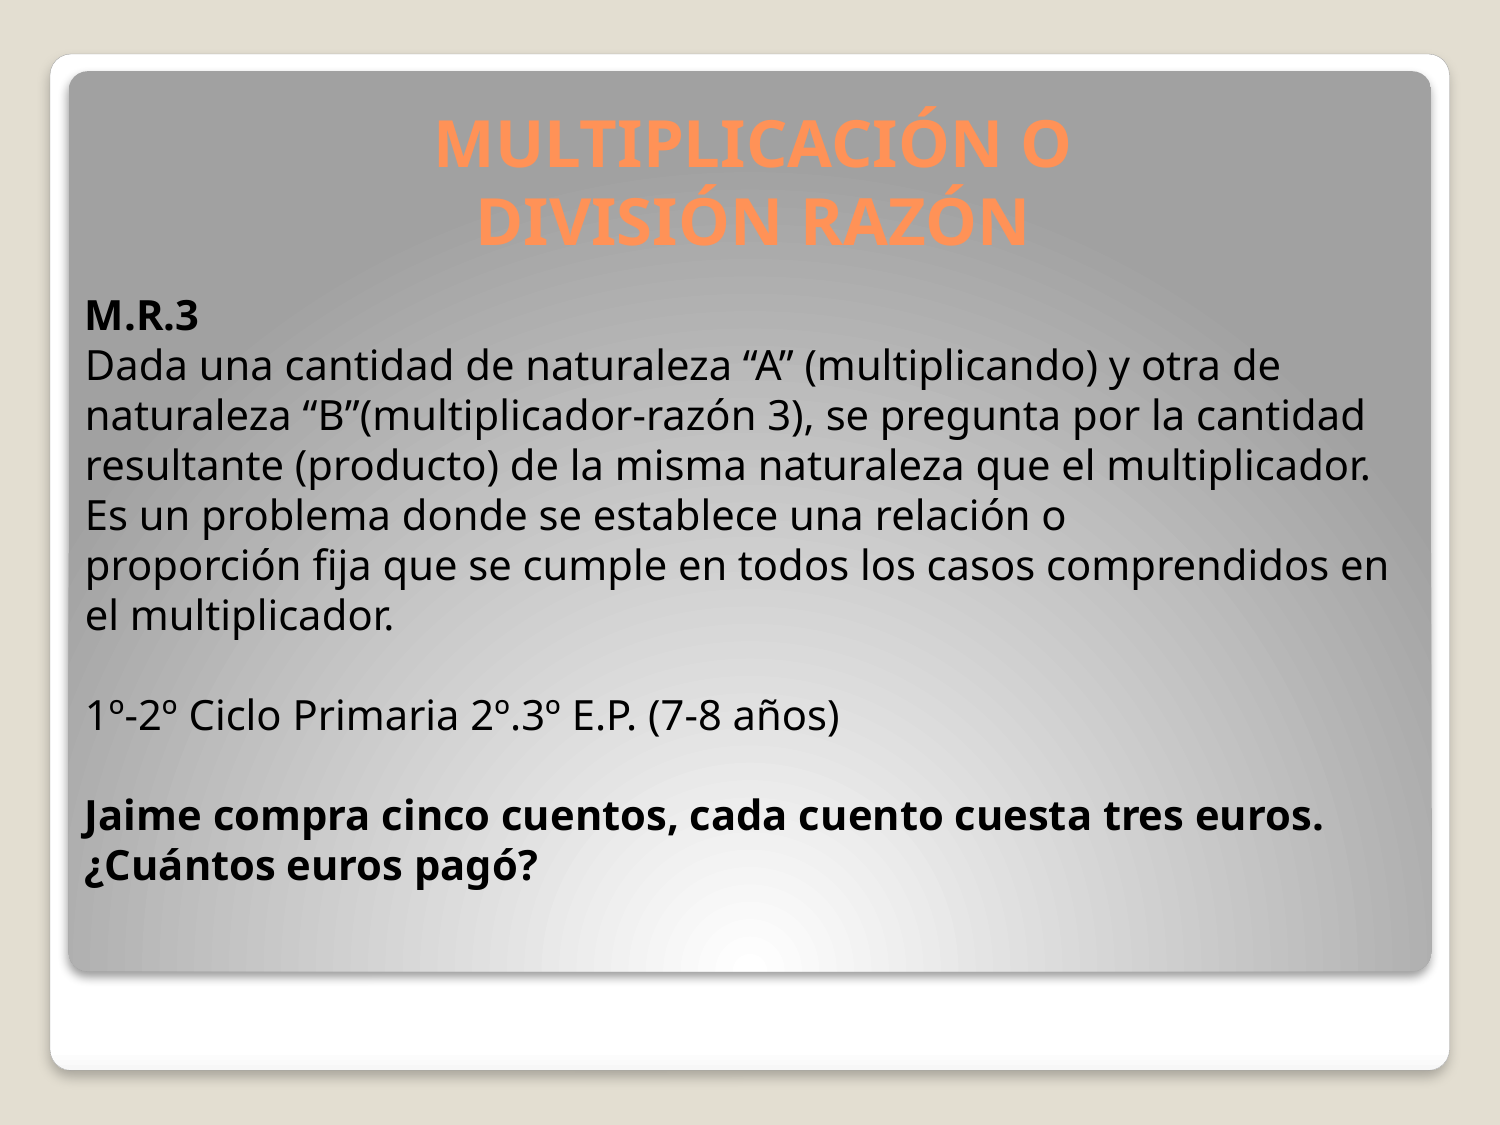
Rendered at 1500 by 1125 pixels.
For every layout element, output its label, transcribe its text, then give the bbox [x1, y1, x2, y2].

text_box M.R.3 Dada una cantidad de naturaleza “A” (multiplicando) y otra de naturaleza “B”(multiplicador-razón 3), se pregunta por la cantidad resultante (producto) de la misma naturaleza que el multiplicador. Es un problema donde se establece una relación o proporción fija que se cumple en todos los casos comprendidos en el multiplicador. 1º-2º Ciclo Primaria 2º.3º E.P. (7-8 años) Jaime compra cinco cuentos, cada cuento cuesta tres euros. ¿Cuántos euros pagó? [70, 281, 1430, 957]
title MULTIPLICACIÓN O DIVISIÓN RAZÓN [82, 93, 1425, 267]
